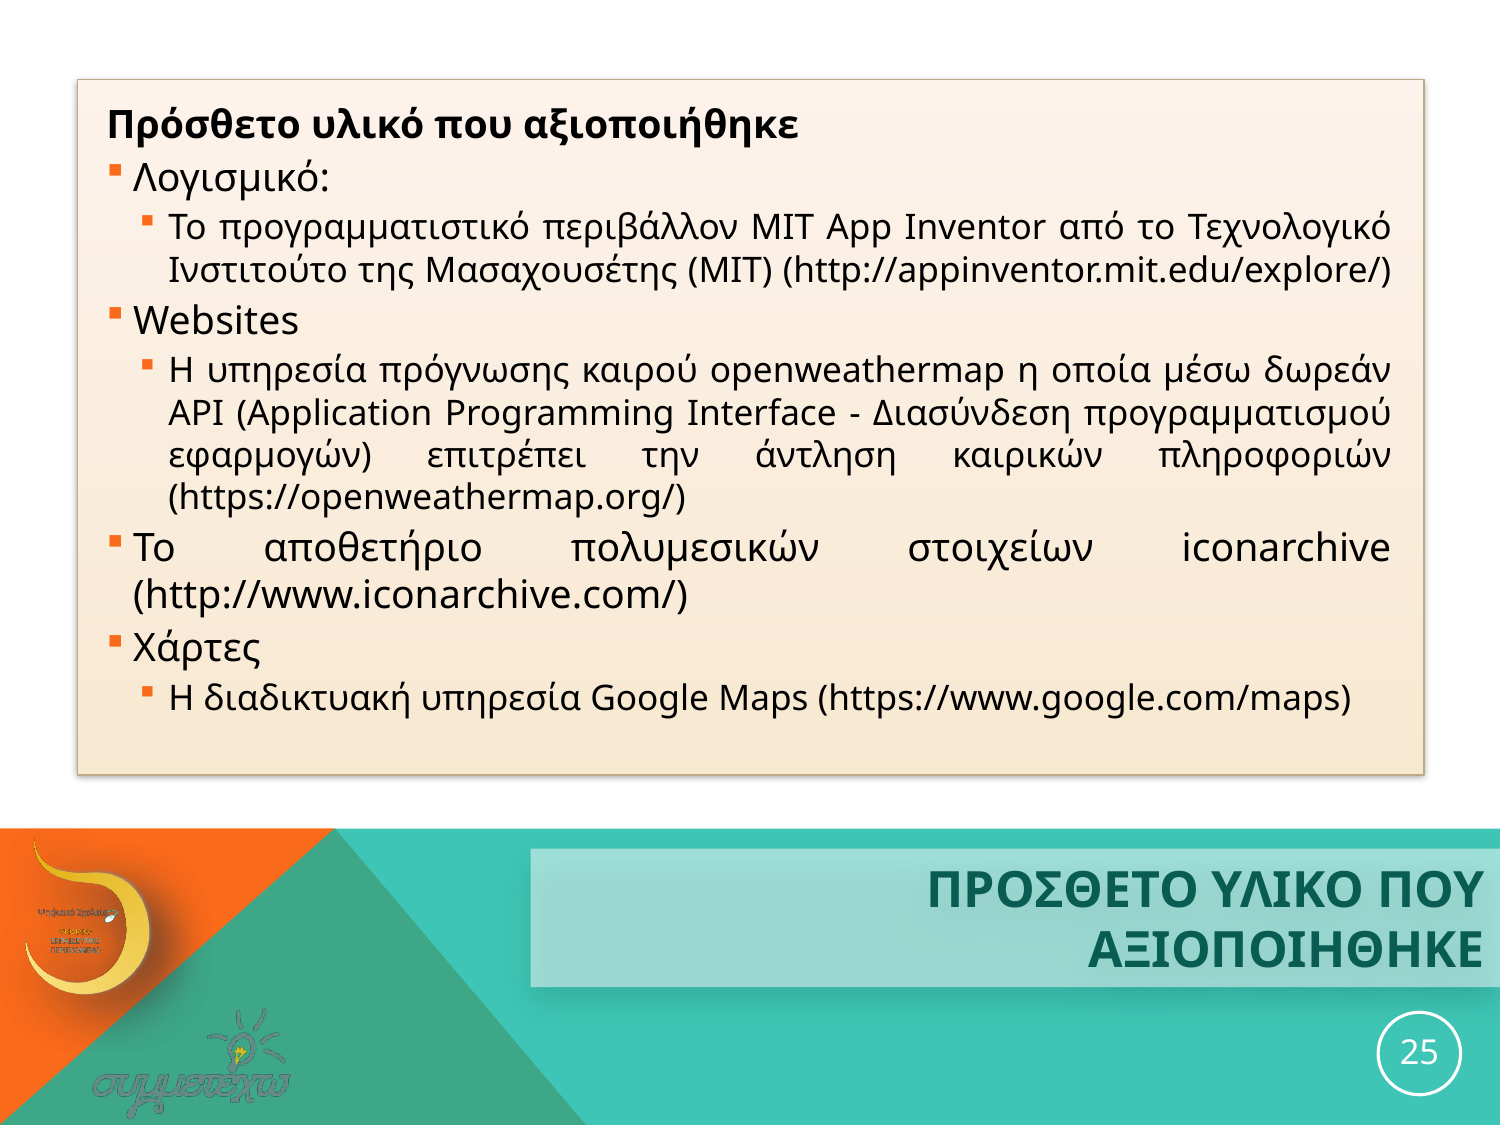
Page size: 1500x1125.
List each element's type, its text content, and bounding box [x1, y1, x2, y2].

picture [18, 831, 155, 1006]
slide_number 25 [1376, 1010, 1463, 1097]
picture [79, 1007, 305, 1121]
list Πρόσθετο υλικό που αξιοποιήθηκε Λογισμικό: Το προγραμματιστικό περιβάλλον ΜΙΤ App Inventor από το Τεχνολογικό Ινστιτούτο της Μασαχουσέτης (ΜΙΤ) (http://appinventor.mit.edu/explore/) Websites Η υπηρεσία πρόγνωσης καιρού openweathermap η οποία μέσω δωρεάν API (Application Programming Interface - Διασύνδεση προγραμματισμού εφαρμογών) επιτρέπει την άντληση καιρικών πληροφοριών (https://openweathermap.org/) To αποθετήριο πολυμεσικών στοιχείων iconarchive (http://www.iconarchive.com/) Χάρτες Η διαδικτυακή υπηρεσία Google Maps (https://www.google.com/maps) [91, 91, 1409, 769]
title ΠΡΟΣΘΕΤΟ ΥΛΙΚΟ ΠΟΥ ΑΞΙΟΠΟΙΗΘΗΚΕ [530, 848, 1500, 988]
